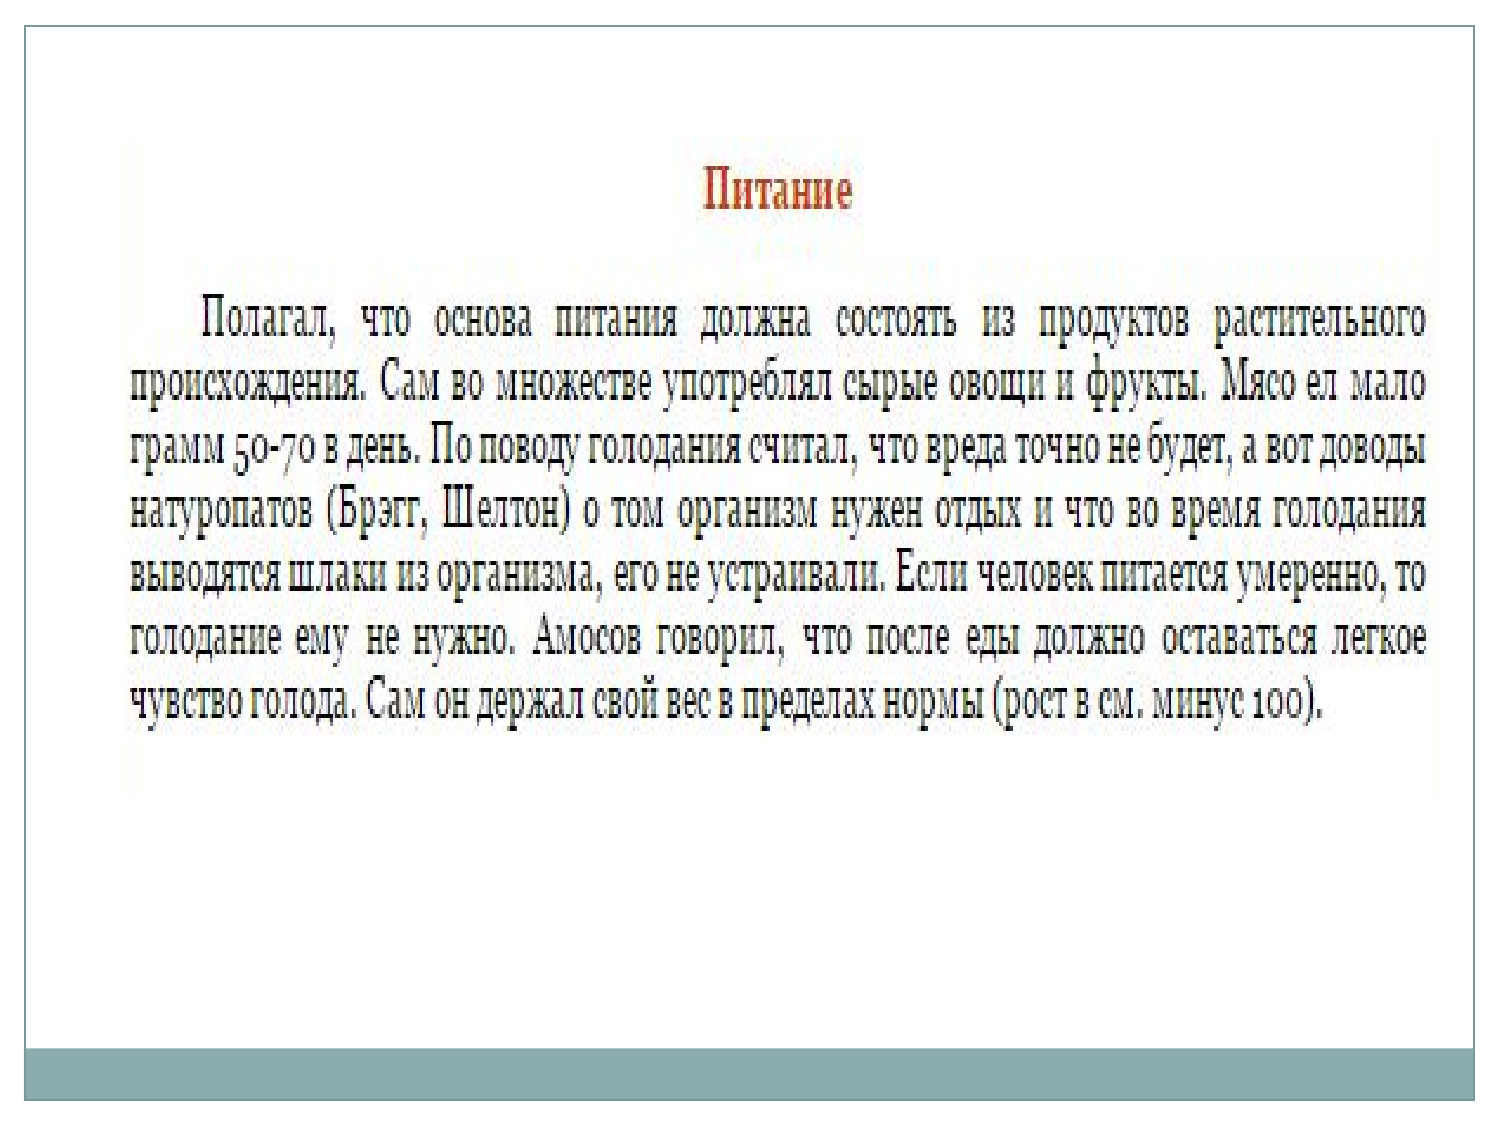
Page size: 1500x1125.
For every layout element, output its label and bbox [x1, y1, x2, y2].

picture [123, 136, 1436, 799]
